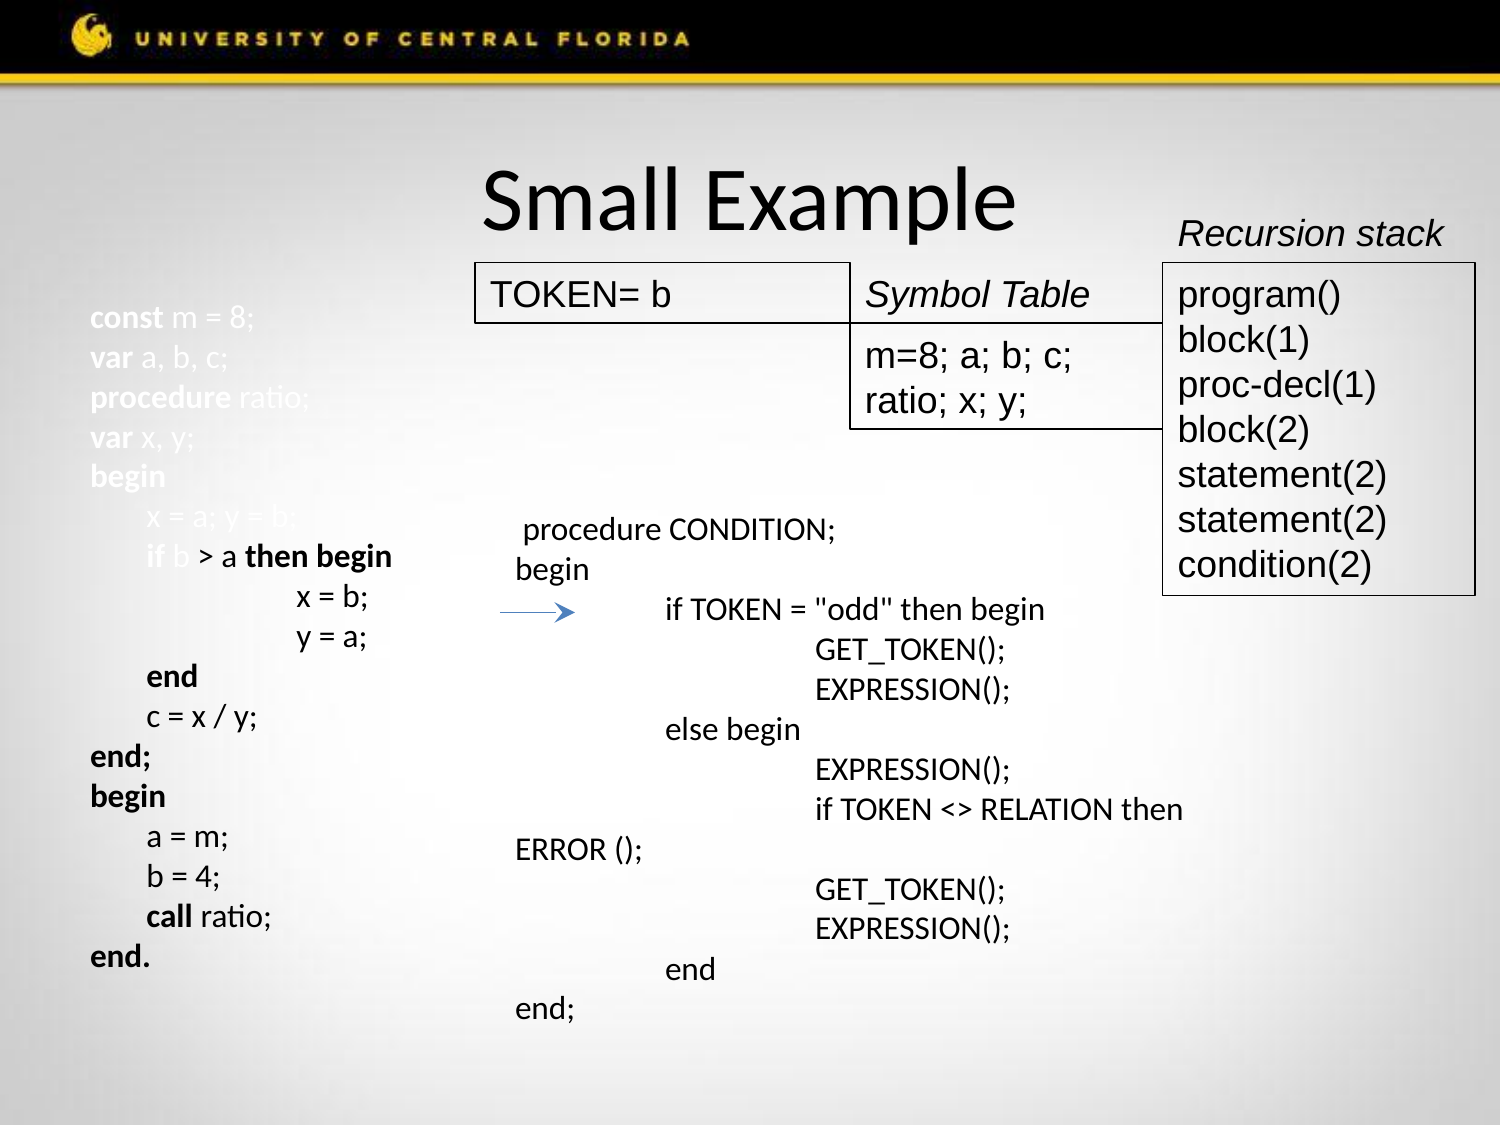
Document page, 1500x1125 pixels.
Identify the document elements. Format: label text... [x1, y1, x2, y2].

picture [0, 0, 1500, 1125]
text_box program() block(1) proc-decl(1) block(2) statement(2) statement(2) condition(2) [1162, 263, 1475, 596]
text_box procedure CONDITION; begin if TOKEN = "odd" then begin GET_TOKEN(); EXPRESSION(); else begin EXPRESSION(); if TOKEN <> RELATION then ERROR (); GET_TOKEN(); EXPRESSION(); end end; [499, 499, 1238, 1088]
text_box m=8; a; b; c; ratio; x; y; [849, 323, 1163, 430]
text_box Symbol Table [849, 262, 1163, 323]
text_box Recursion stack [1162, 201, 1475, 263]
title Small Example [75, 125, 1425, 263]
text_box TOKEN= b [474, 262, 849, 323]
list const m = 8; var a, b, c; procedure ratio; var x, y; begin x = a; y = b; if b > a then begin x = b; y = a; end c = x / y; end; begin a = m; b = 4; call ratio; end. [75, 287, 425, 1070]
